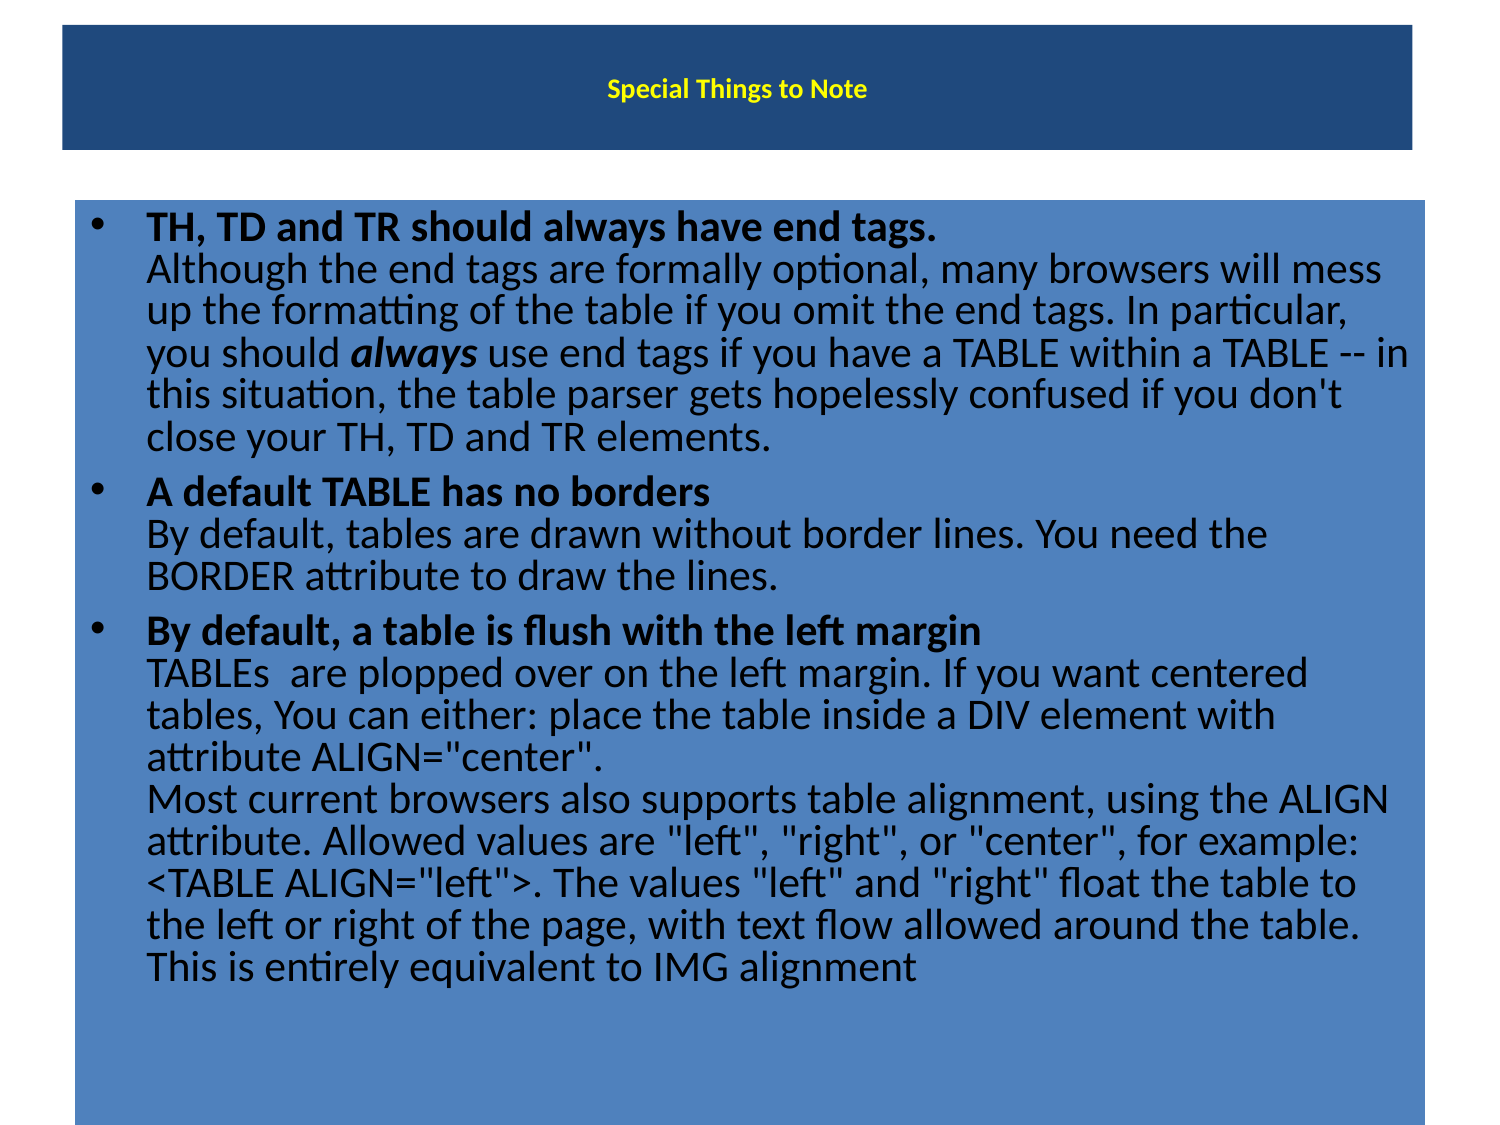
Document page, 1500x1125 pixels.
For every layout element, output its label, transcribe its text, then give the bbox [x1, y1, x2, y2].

title Special Things to Note [62, 24, 1413, 150]
list TH, TD and TR should always have end tags. Although the end tags are formally optional, many browsers will mess up the formatting of the table if you omit the end tags. In particular, you should always use end tags if you have a TABLE within a TABLE -- in this situation, the table parser gets hopelessly confused if you don't close your TH, TD and TR elements. A default TABLE has no borders By default, tables are drawn without border lines. You need the BORDER attribute to draw the lines. By default, a table is flush with the left margin TABLEs are plopped over on the left margin. If you want centered tables, You can either: place the table inside a DIV element with attribute ALIGN="center". Most current browsers also supports table alignment, using the ALIGN attribute. Allowed values are "left", "right", or "center", for example: <TABLE ALIGN="left">. The values "left" and "right" float the table to the left or right of the page, with text flow allowed around the table. This is entirely equivalent to IMG alignment [75, 200, 1425, 1125]
